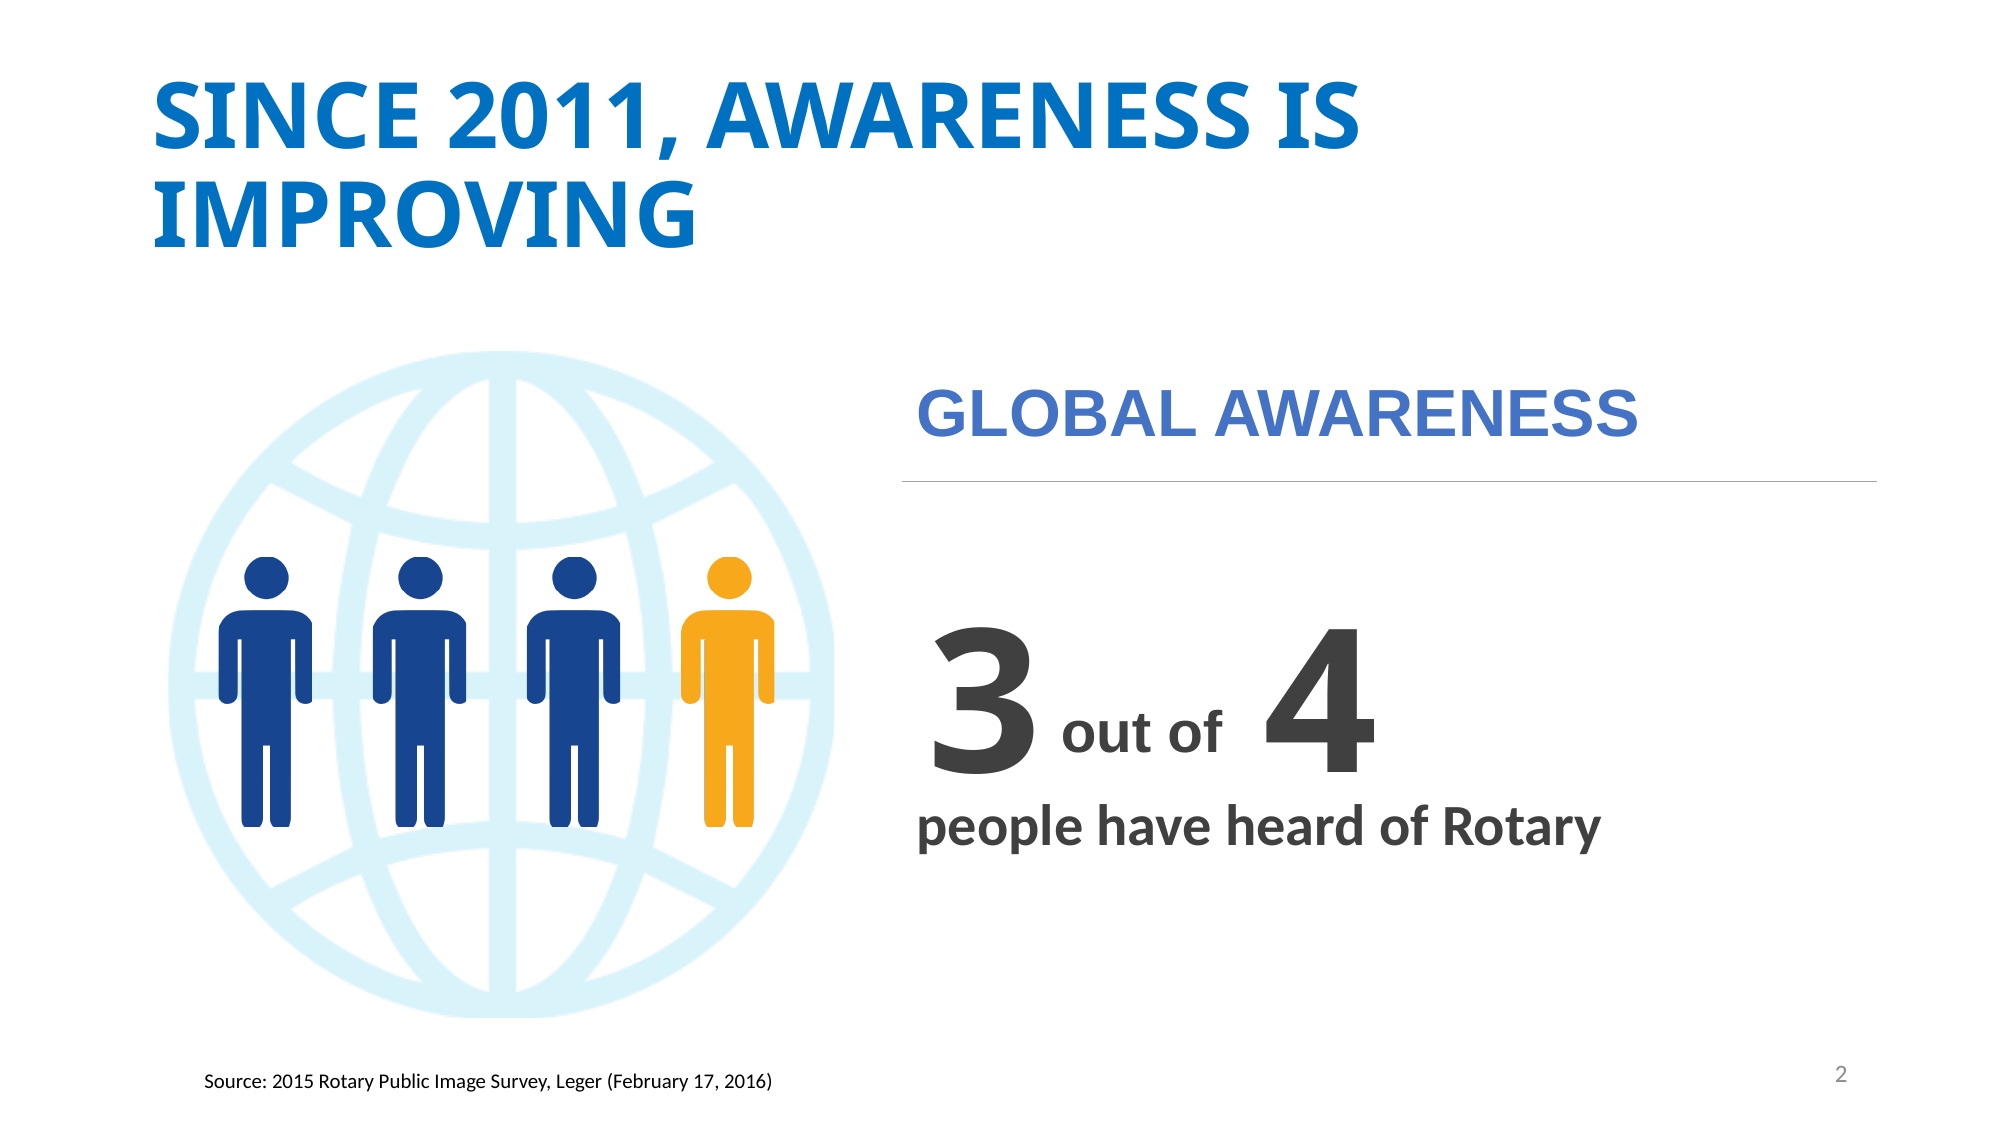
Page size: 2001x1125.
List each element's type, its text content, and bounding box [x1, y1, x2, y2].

text_box Source: 2015 Rotary Public Image Survey, Leger (February 17, 2016) [189, 1059, 788, 1100]
picture [168, 351, 835, 1018]
slide_number 2 [1412, 1042, 1863, 1103]
text_box 3 [912, 564, 1057, 820]
text_box people have heard of Rotary [902, 779, 1825, 865]
title SINCE 2011, AWARENESS IS IMPROVING [137, 59, 1863, 278]
text_box 4 [1249, 564, 1394, 820]
text_box out of [1045, 686, 1238, 772]
text_box GLOBAL AWARENESS [902, 371, 1918, 458]
